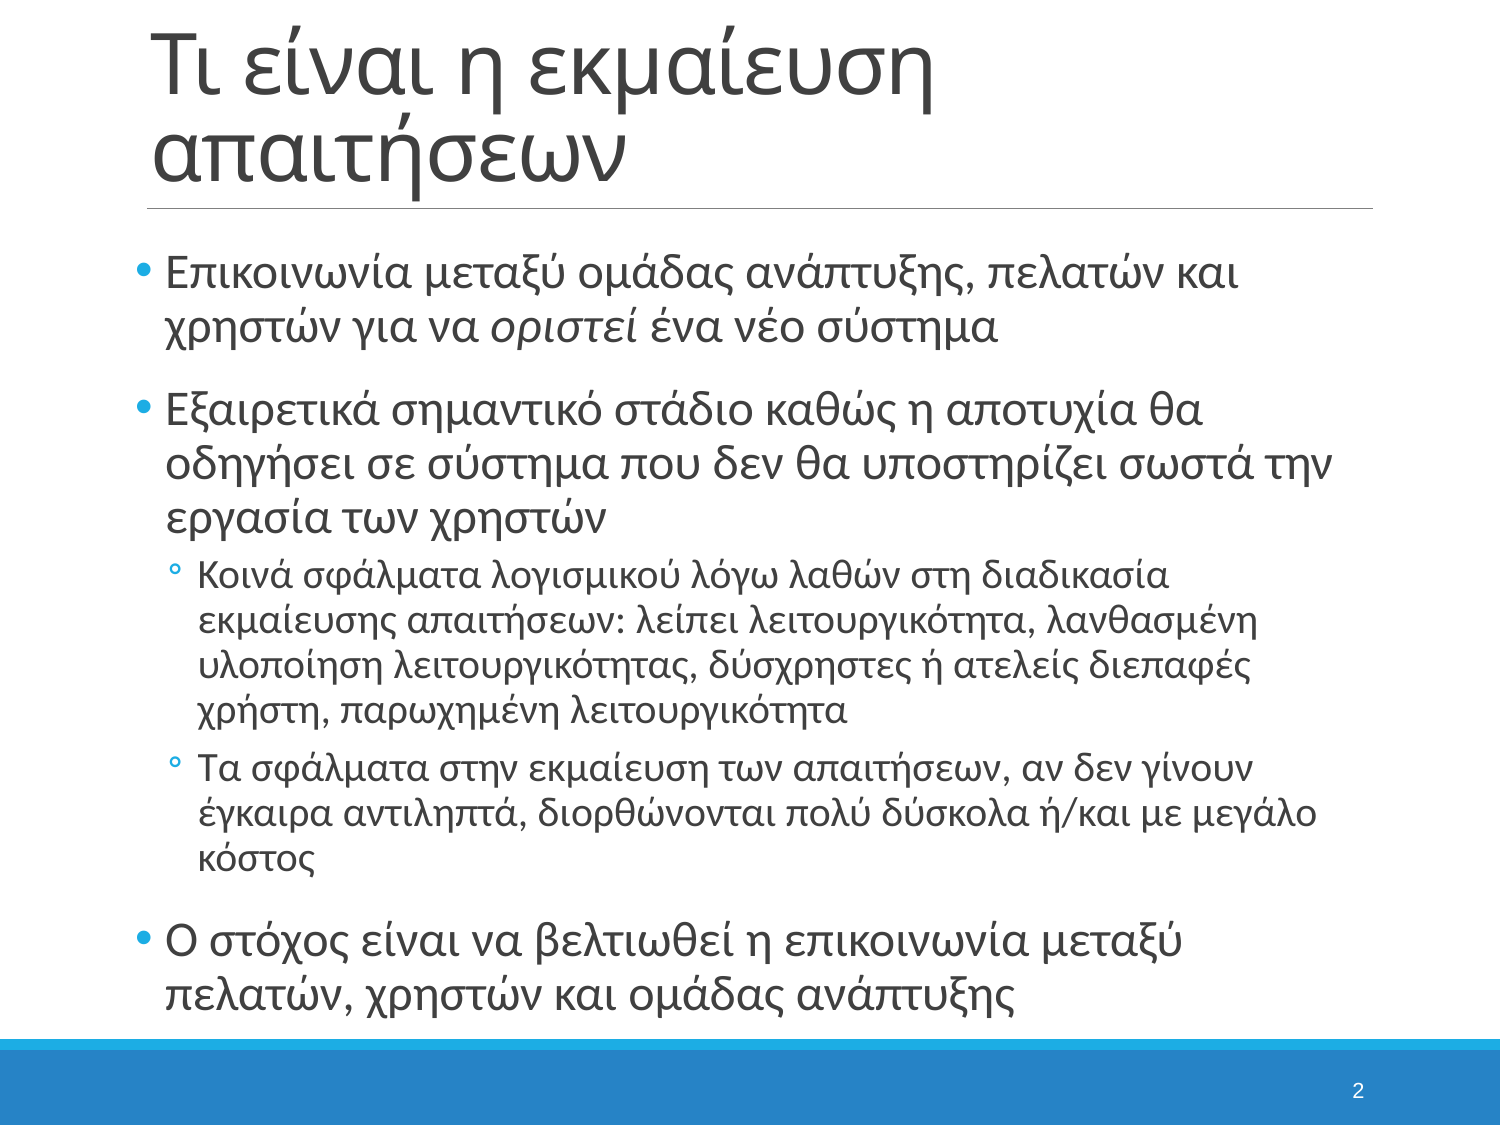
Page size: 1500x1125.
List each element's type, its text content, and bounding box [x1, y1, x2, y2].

title Τι είναι η εκμαίευση απαιτήσεων [135, 16, 1373, 206]
slide_number 2 [1217, 1059, 1380, 1120]
list Επικοινωνία μεταξύ ομάδας ανάπτυξης, πελατών και χρηστών για να οριστεί ένα νέο σύστημα Εξαιρετικά σημαντικό στάδιο καθώς η αποτυχία θα οδηγήσει σε σύστημα που δεν θα υποστηρίζει σωστά την εργασία των χρηστών Κοινά σφάλματα λογισμικού λόγω λαθών στη διαδικασία εκμαίευσης απαιτήσεων: λείπει λειτουργικότητα, λανθασμένη υλοποίηση λειτουργικότητας, δύσχρηστες ή ατελείς διεπαφές χρήστη, παρωχημένη λειτουργικότητα Τα σφάλματα στην εκμαίευση των απαιτήσεων, αν δεν γίνουν έγκαιρα αντιληπτά, διορθώνονται πολύ δύσκολα ή/και με μεγάλο κόστος Ο στόχος είναι να βελτιωθεί η επικοινωνία μεταξύ πελατών, χρηστών και ομάδας ανάπτυξης [135, 237, 1373, 1028]
